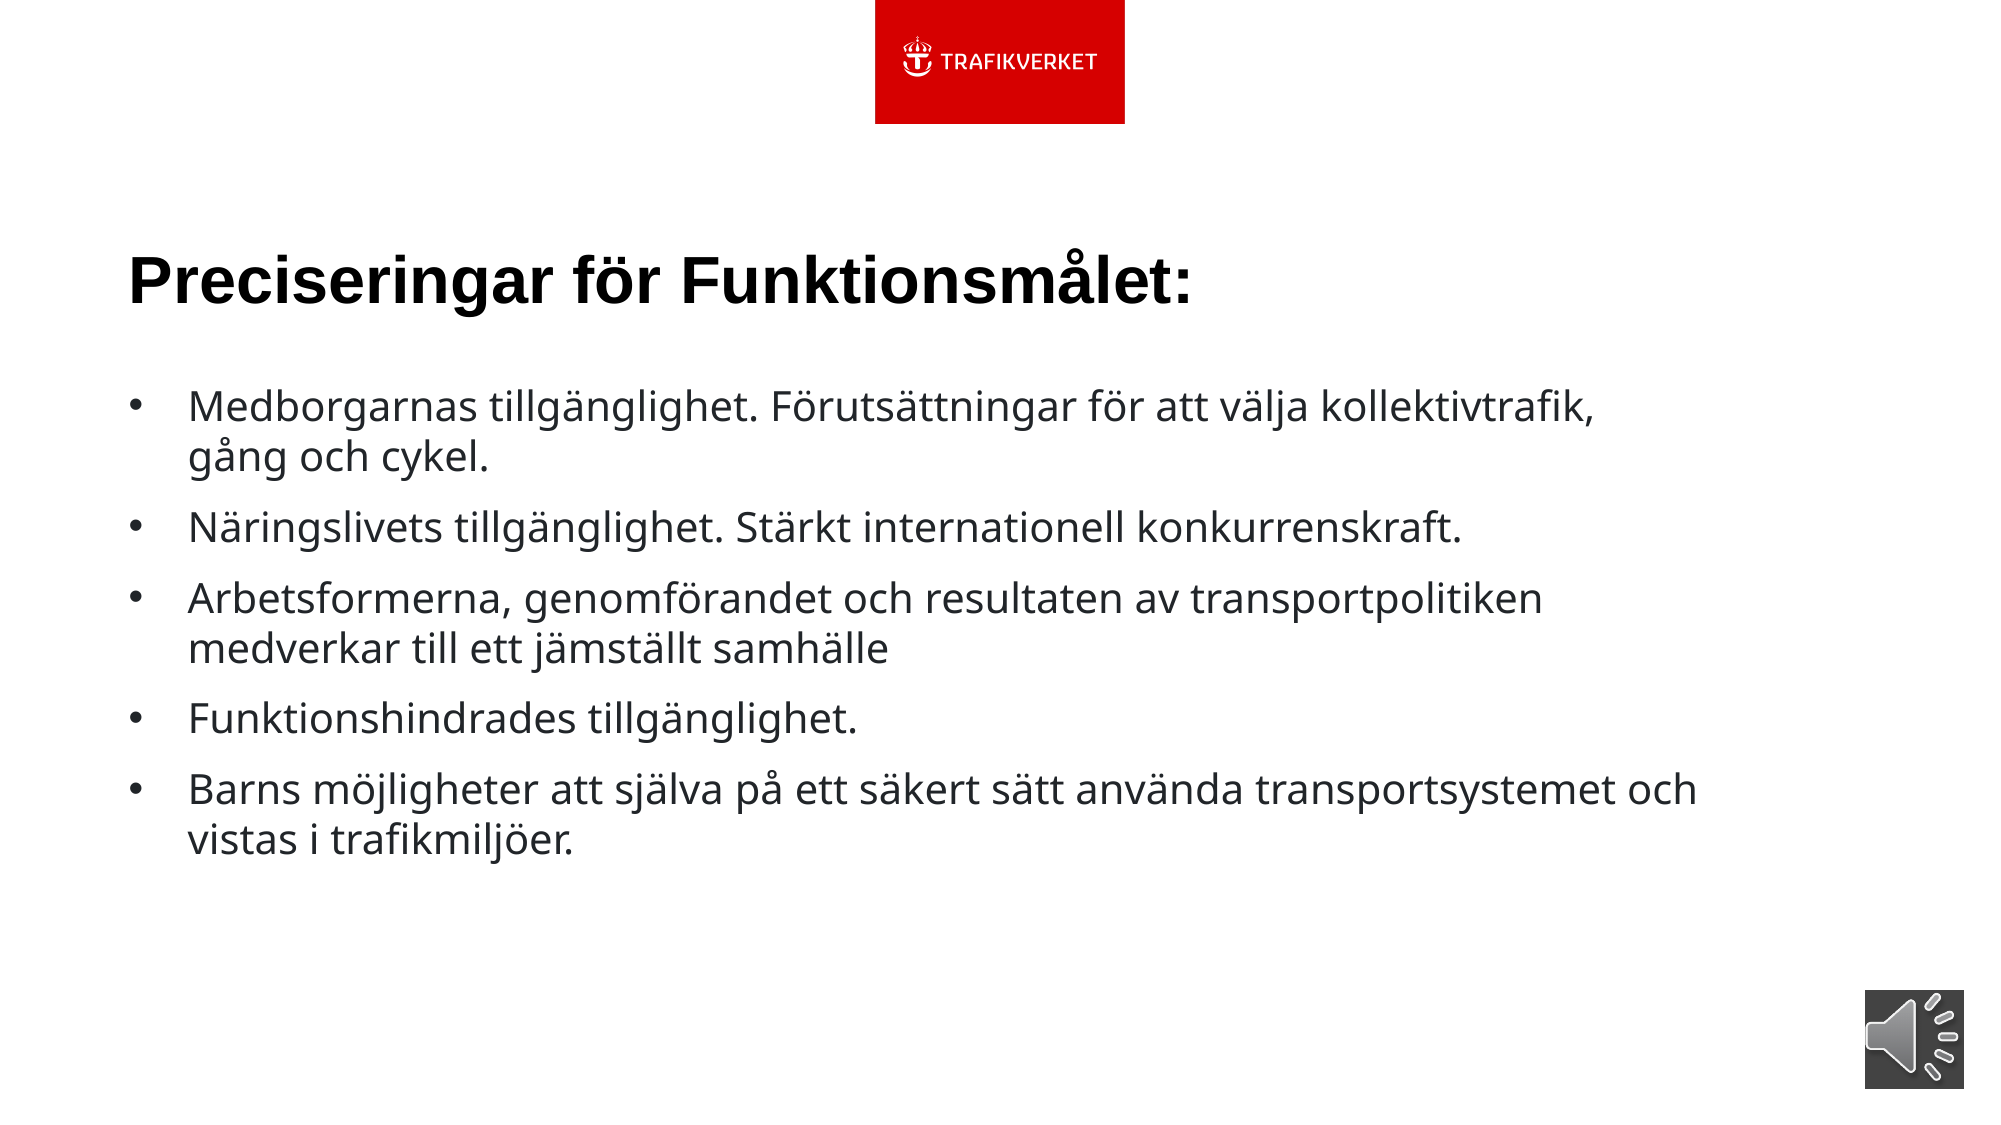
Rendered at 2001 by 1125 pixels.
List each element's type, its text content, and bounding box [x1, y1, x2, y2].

picture [1864, 989, 1965, 1090]
title Preciseringar för Funktionsmålet: [113, 208, 1886, 357]
picture [875, 0, 1125, 124]
list Medborgarnas tillgänglighet. Förutsättningar för att välja kollektivtrafik, gång och cykel. Näringslivets tillgänglighet. Stärkt internationell konkurrenskraft. Arbetsformerna, genomförandet och resultaten av transportpolitiken medverkar till ett jämställt samhälle Funktionshindrades tillgänglighet. Barns möjligheter att själva på ett säkert sätt använda transportsystemet och vistas i trafikmiljöer. [113, 372, 1716, 1014]
